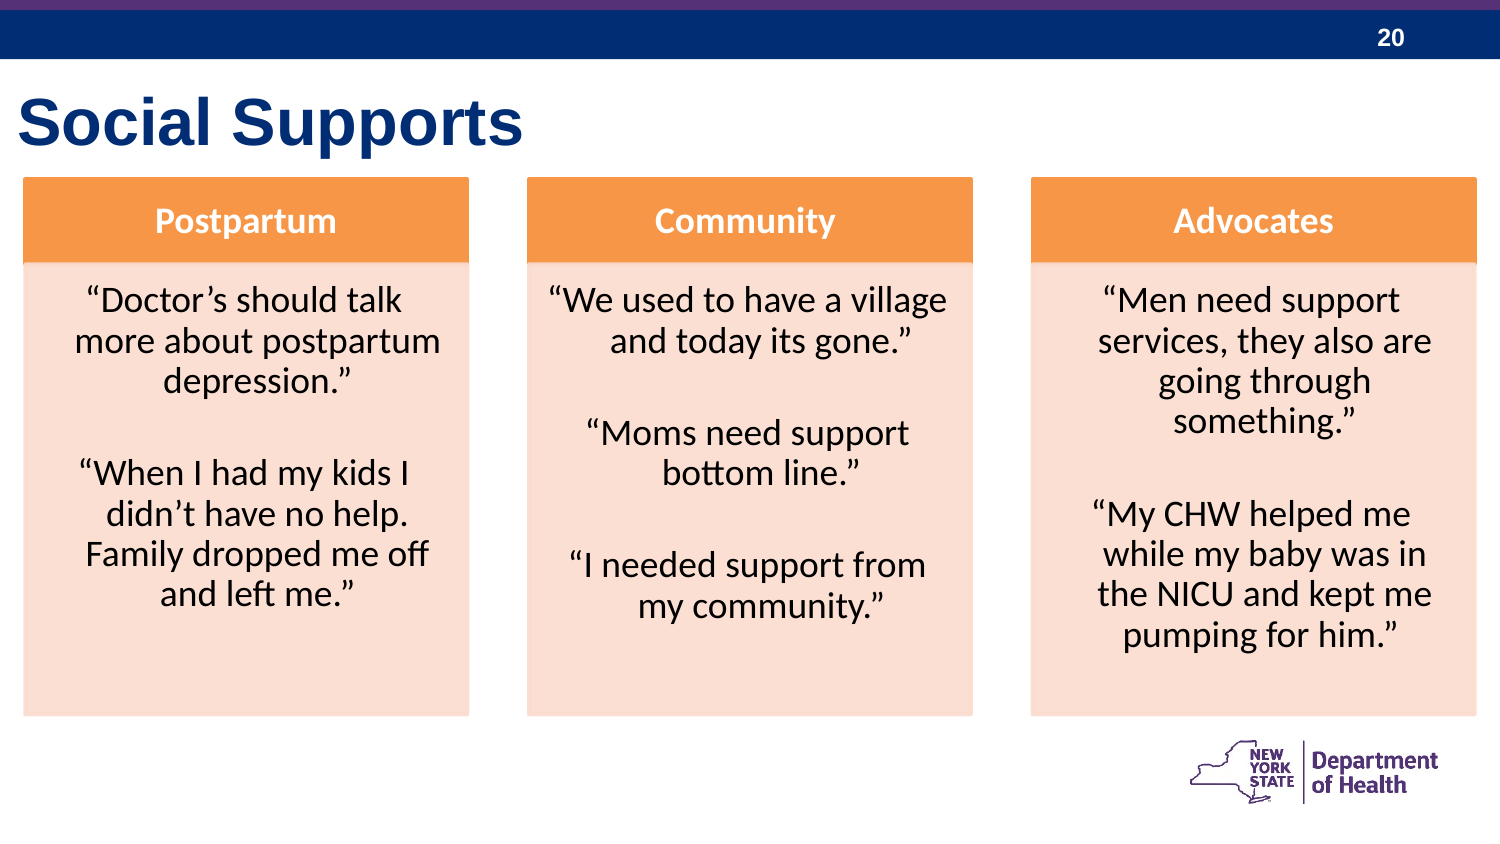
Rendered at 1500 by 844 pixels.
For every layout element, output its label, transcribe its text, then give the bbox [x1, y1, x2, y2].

text_box Social Supports [2, 71, 1428, 167]
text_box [24, 159, 1476, 735]
picture [1190, 740, 1438, 804]
